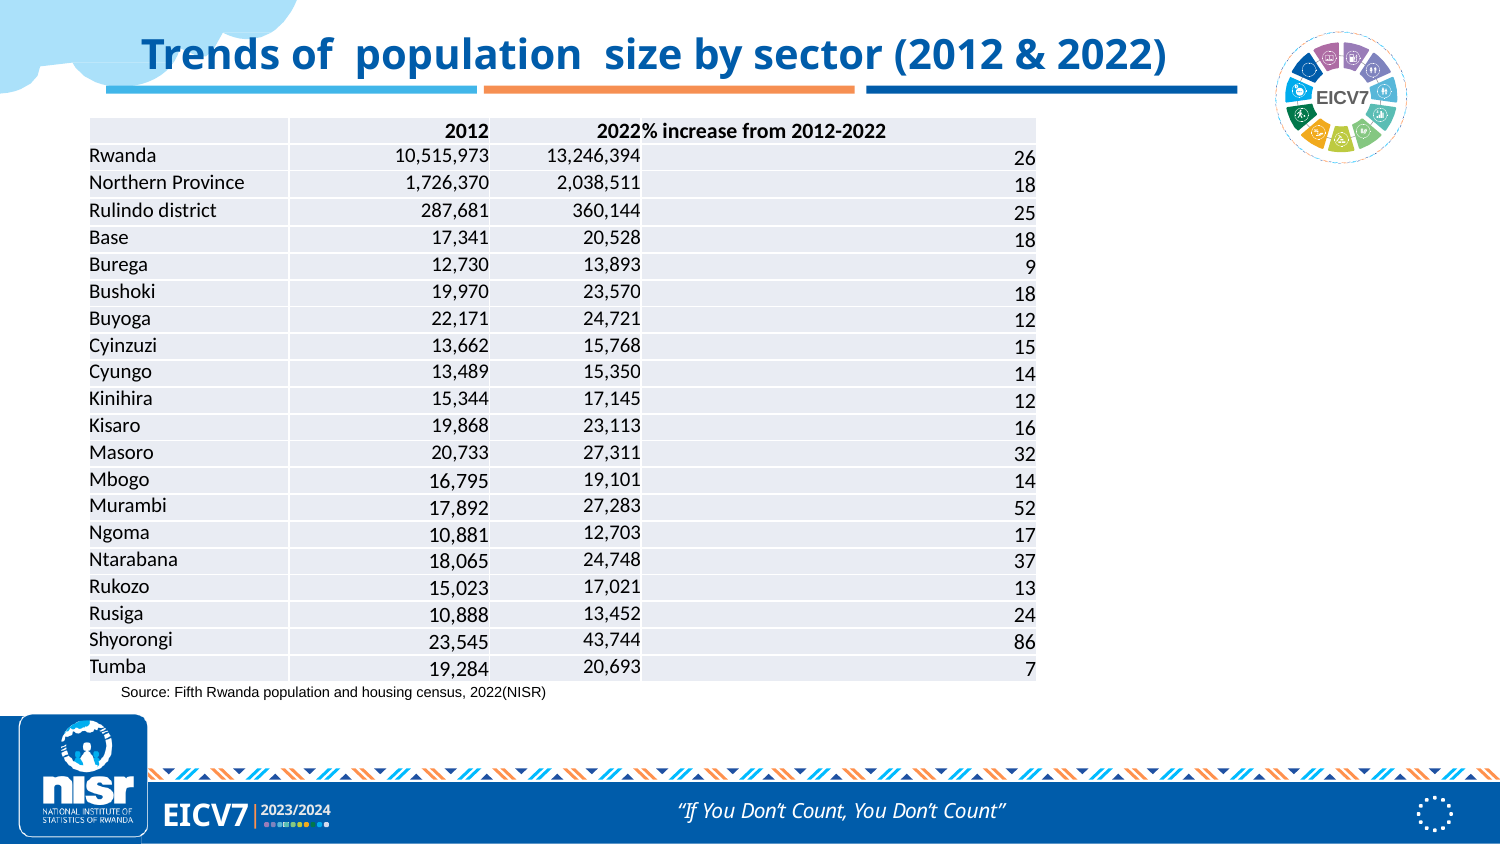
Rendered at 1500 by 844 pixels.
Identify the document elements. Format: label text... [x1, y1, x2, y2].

table_cell 18 [642, 227, 1036, 252]
table_cell 18 [642, 281, 1036, 306]
table_cell 1,726,370 [290, 171, 489, 197]
table_cell 16 [642, 415, 1036, 440]
table_cell 16,795 [290, 468, 489, 493]
table_cell 37 [642, 549, 1036, 574]
table_cell 9 [642, 254, 1036, 279]
table_cell 86 [642, 629, 1036, 654]
table_cell 287,681 [290, 199, 489, 225]
table_cell 19,970 [290, 281, 489, 306]
table_cell Bushoki [90, 281, 288, 306]
table_cell 13,452 [490, 602, 640, 627]
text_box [1277, 112, 1285, 131]
table_cell 15,344 [290, 388, 489, 413]
table_cell 15 [642, 334, 1036, 359]
table_cell 15,768 [490, 334, 640, 359]
table_cell 24,721 [490, 307, 640, 332]
table_cell Cyinzuzi [90, 334, 288, 359]
table_cell 7 [642, 656, 1036, 681]
table_cell Murambi [90, 495, 288, 520]
table_cell Burega [90, 254, 288, 279]
text_box [0, 0, 297, 94]
table_cell 19,101 [490, 468, 640, 493]
table_cell Ntarabana [90, 549, 288, 574]
table_cell 12 [642, 307, 1036, 332]
table_cell 12,703 [490, 522, 640, 547]
table_header 2012 [290, 118, 489, 143]
table_cell 17,892 [290, 495, 489, 520]
table_cell 13,662 [290, 334, 489, 359]
table_cell 20,693 [490, 656, 640, 681]
table_cell Ngoma [90, 522, 288, 547]
table_cell 14 [642, 361, 1036, 386]
table_cell 24,748 [490, 549, 640, 574]
table_cell 15,350 [490, 361, 640, 386]
table_cell 26 [642, 145, 1036, 170]
table_cell 20,733 [290, 441, 489, 466]
table_cell Buyoga [90, 307, 288, 332]
table_cell Masoro [90, 441, 288, 466]
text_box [105, 85, 1238, 94]
table_cell 23,570 [490, 281, 640, 306]
table_cell 23,545 [290, 629, 489, 654]
table_cell 20,528 [490, 227, 640, 252]
table_header 2022 [490, 118, 640, 143]
table_cell 13,893 [490, 254, 640, 279]
table_cell 52 [642, 495, 1036, 520]
table_cell 17,021 [490, 575, 640, 600]
table_cell Rukozo [90, 575, 288, 600]
table_cell 10,515,973 [290, 145, 489, 170]
table_cell 24 [642, 602, 1036, 627]
table_cell 13 [642, 575, 1036, 600]
table_cell 19,284 [290, 656, 489, 675]
table_cell Rulindo district [90, 199, 288, 225]
table_cell 22,171 [290, 307, 489, 332]
table_cell Tumba [90, 656, 288, 681]
table_cell Kinihira [90, 388, 288, 413]
table_header % increase from 2012-2022 [642, 118, 1036, 143]
table_cell 13,489 [290, 361, 489, 386]
table_cell 23,113 [490, 415, 640, 440]
table_cell 12 [642, 388, 1036, 413]
table_cell 14 [642, 468, 1036, 493]
text_box Trends of population size by sector (2012 & 2022) [140, 27, 1288, 78]
table_cell 27,311 [490, 441, 640, 466]
text_box Source: Fifth Rwanda population and housing census, 2022(NISR) [106, 675, 626, 709]
table_cell 360,144 [490, 199, 640, 225]
table_header [90, 118, 288, 143]
table_cell 17,145 [490, 388, 640, 413]
table_cell 10,881 [290, 522, 489, 547]
table_cell Base [90, 227, 288, 252]
table_cell Northern Province [90, 171, 288, 197]
table_cell Cyungo [90, 361, 288, 386]
table_cell 25 [642, 199, 1036, 225]
table_cell 27,283 [490, 495, 640, 520]
table_cell 2,038,511 [490, 171, 640, 197]
table_cell 18,065 [290, 549, 489, 574]
table_cell 32 [642, 441, 1036, 466]
table_cell 12,730 [290, 254, 489, 279]
table_cell 13,246,394 [490, 145, 640, 170]
table_cell 19,868 [290, 415, 489, 440]
table_cell Kisaro [90, 415, 288, 440]
table_cell 18 [642, 171, 1036, 197]
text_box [1275, 31, 1408, 164]
table_cell 43,744 [490, 629, 640, 654]
table_cell Mbogo [90, 468, 288, 493]
table_cell Rusiga [90, 602, 288, 627]
table_cell Shyorongi [90, 629, 288, 654]
table_cell Rwanda [90, 145, 288, 170]
table_cell 15,023 [290, 575, 489, 600]
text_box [0, 713, 1500, 844]
table_cell 17,341 [290, 227, 489, 252]
table_cell 17 [642, 522, 1036, 547]
table_cell 10,888 [290, 602, 489, 627]
